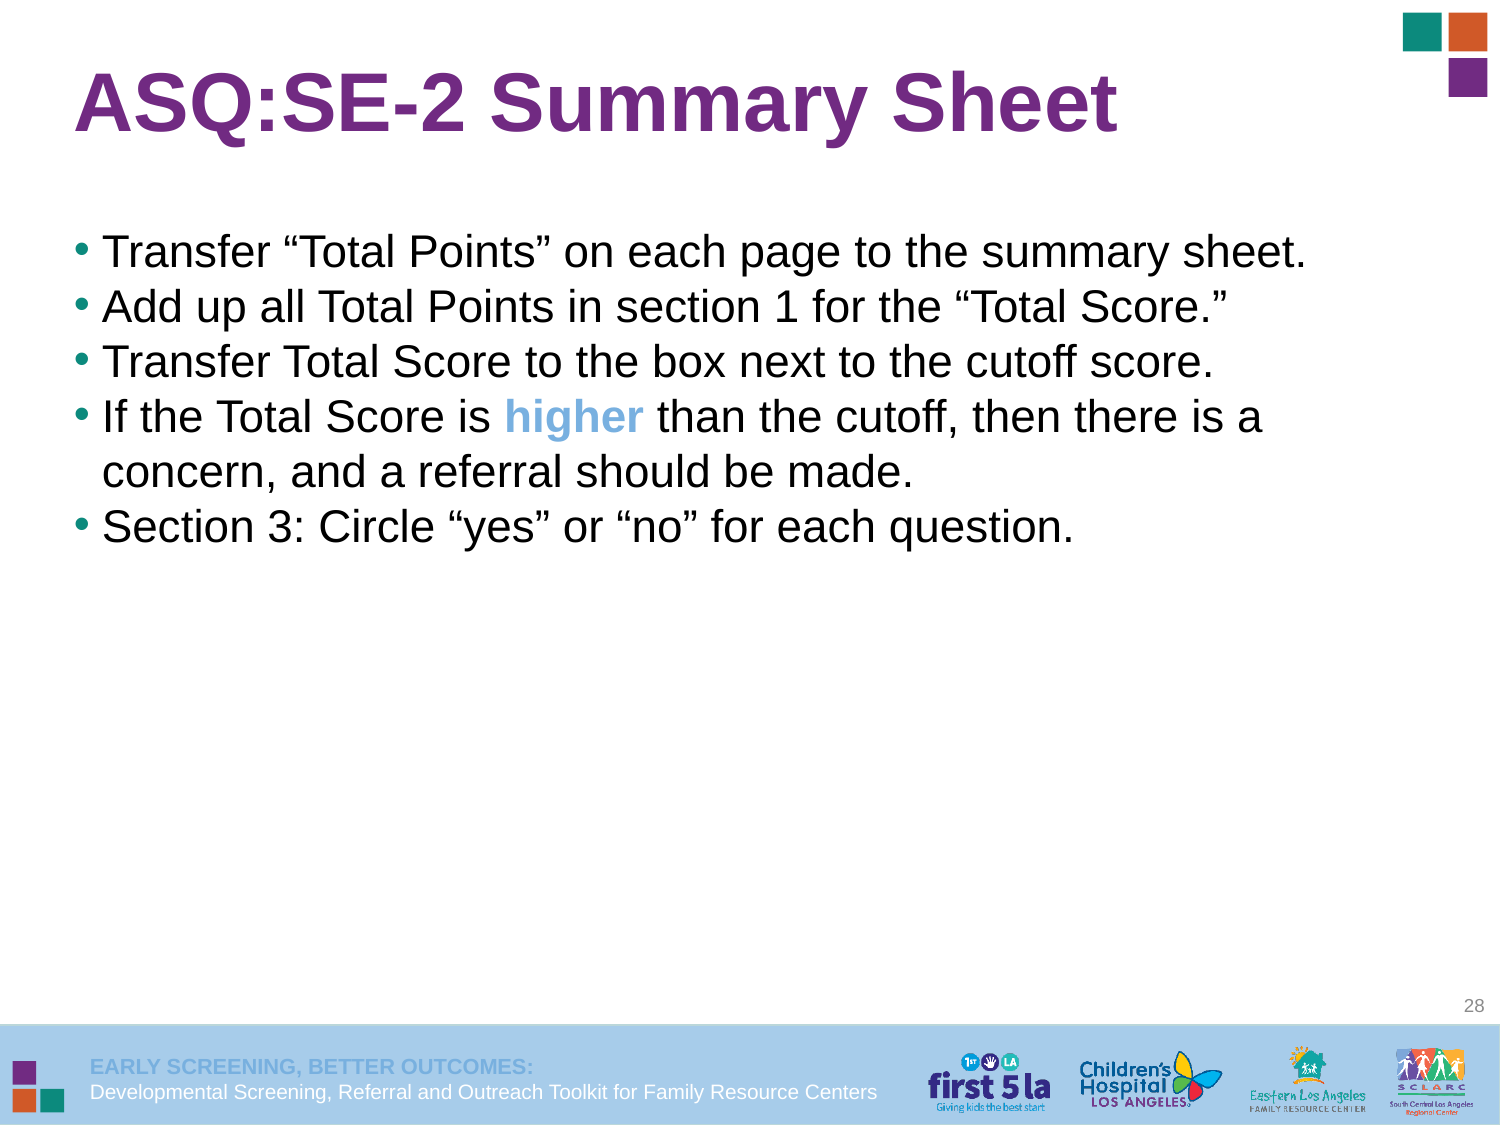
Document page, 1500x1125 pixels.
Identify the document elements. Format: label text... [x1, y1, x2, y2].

title ASQ:SE-2 Summary Sheet [58, 34, 1235, 175]
picture [1078, 1049, 1224, 1108]
list Transfer “Total Points” on each page to the summary sheet. Add up all Total Points in section 1 for the “Total Score.” Transfer Total Score to the box next to the cutoff score. If the Total Score is higher than the cutoff, then there is a concern, and a referral should be made. Section 3: Circle “yes” or “no” for each question. [58, 213, 1384, 948]
picture [1390, 1048, 1473, 1117]
slide_number 28 [1162, 975, 1500, 1035]
picture [1245, 1041, 1371, 1118]
picture [920, 1046, 1058, 1123]
